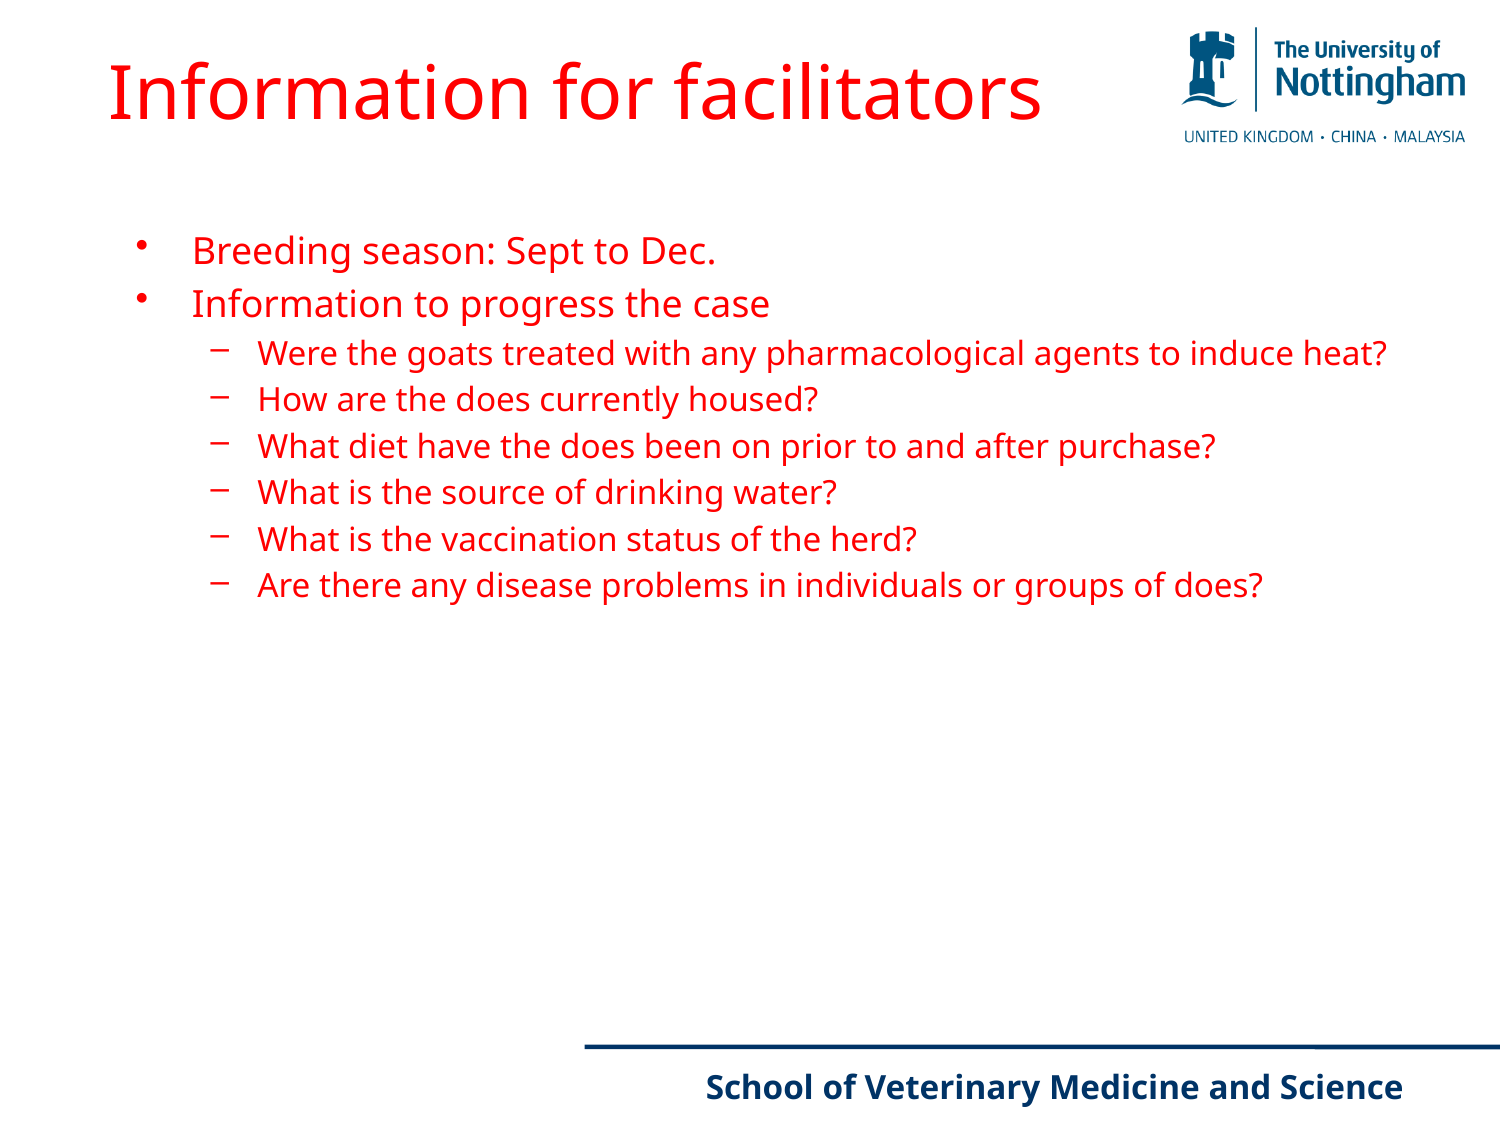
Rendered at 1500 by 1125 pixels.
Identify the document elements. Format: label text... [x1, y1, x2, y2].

title Information for facilitators [93, 0, 1136, 184]
picture [1175, 19, 1471, 151]
list Breeding season: Sept to Dec. Information to progress the case Were the goats treated with any pharmacological agents to induce heat? How are the does currently housed? What diet have the does been on prior to and after purchase? What is the source of drinking water? What is the vaccination status of the herd? Are there any disease problems in individuals or groups of does? [120, 219, 1471, 963]
